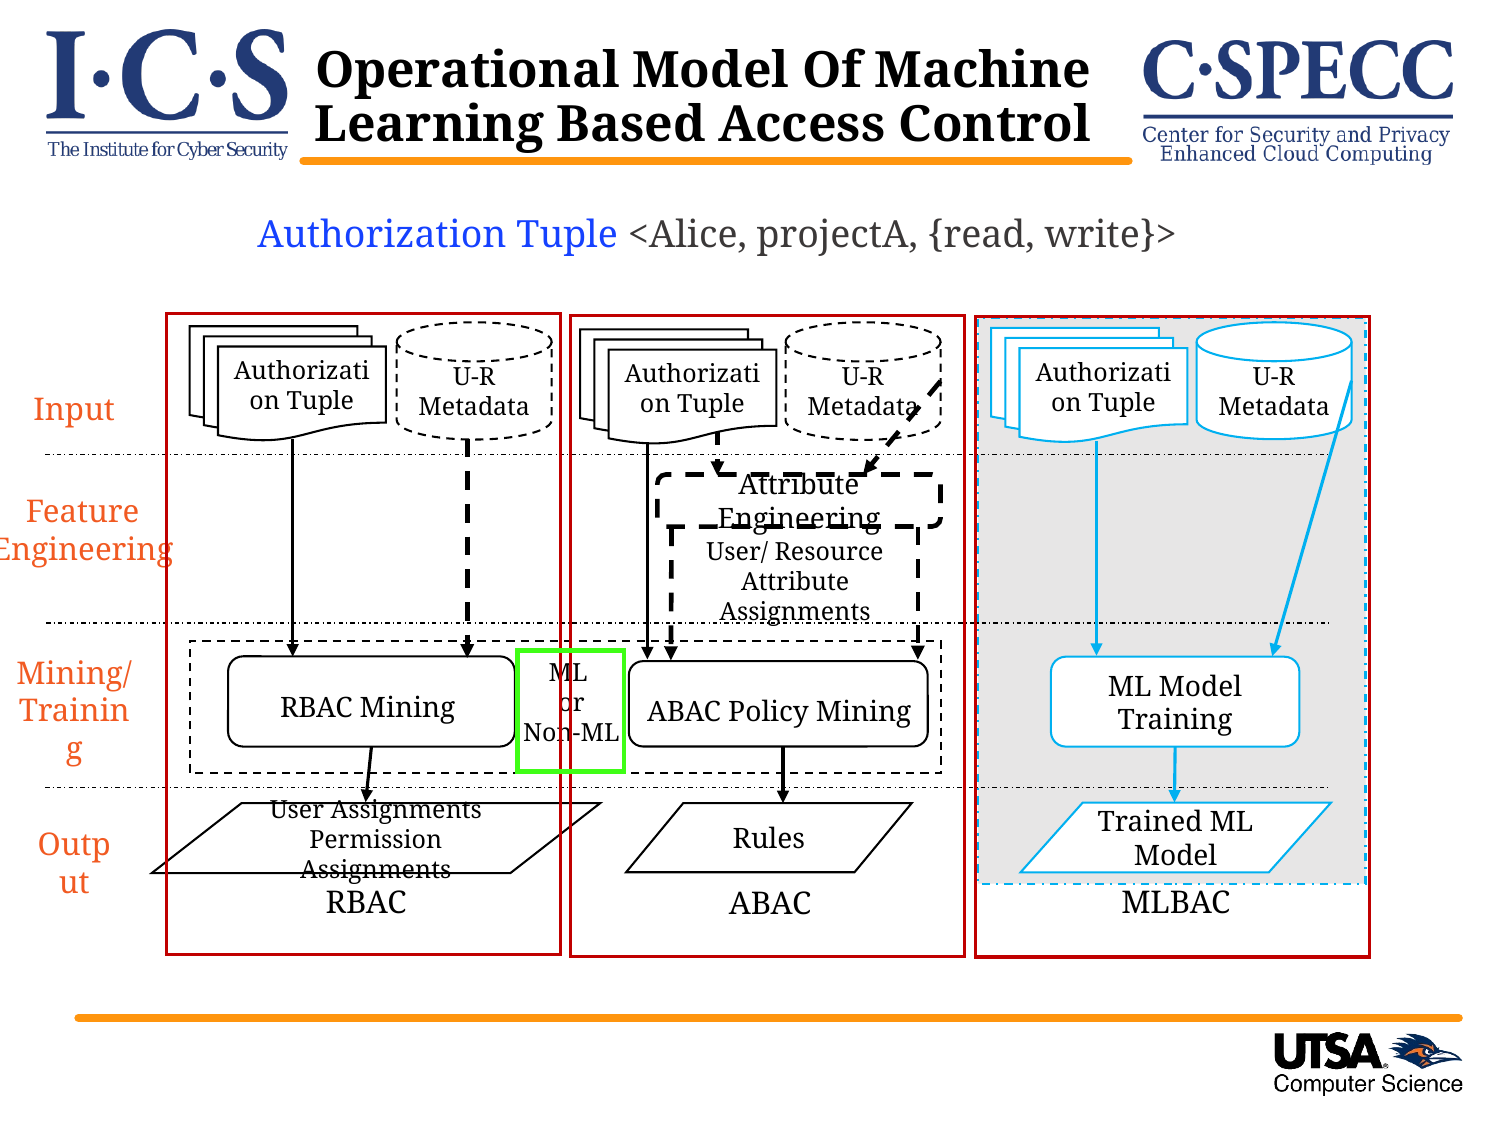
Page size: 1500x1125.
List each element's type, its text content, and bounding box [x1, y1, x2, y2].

text_box [165, 788, 561, 956]
text_box [165, 624, 561, 787]
text_box [165, 313, 561, 454]
text_box [165, 455, 292, 622]
picture [1264, 1022, 1473, 1098]
text_box [516, 649, 625, 772]
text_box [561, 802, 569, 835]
text_box [569, 788, 965, 957]
text_box Feature Engineering [0, 484, 165, 574]
text_box [975, 315, 1371, 958]
text_box [569, 624, 965, 787]
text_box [580, 329, 777, 445]
title Operational Model Of Machine Learning Based Access Control [298, 84, 1108, 161]
text_box Authorization Tuple <Alice, projectA, {read, write}> [242, 202, 1193, 263]
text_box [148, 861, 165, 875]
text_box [991, 327, 1188, 444]
picture [1143, 40, 1453, 165]
text_box Input [10, 381, 139, 434]
text_box [569, 314, 965, 454]
text_box [569, 455, 647, 622]
text_box [561, 640, 569, 649]
text_box [293, 455, 467, 622]
text_box Mining/ Training [0, 645, 152, 773]
text_box Output [13, 817, 135, 907]
text_box [468, 455, 561, 622]
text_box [189, 326, 386, 442]
text_box [648, 455, 965, 622]
picture [46, 29, 288, 160]
